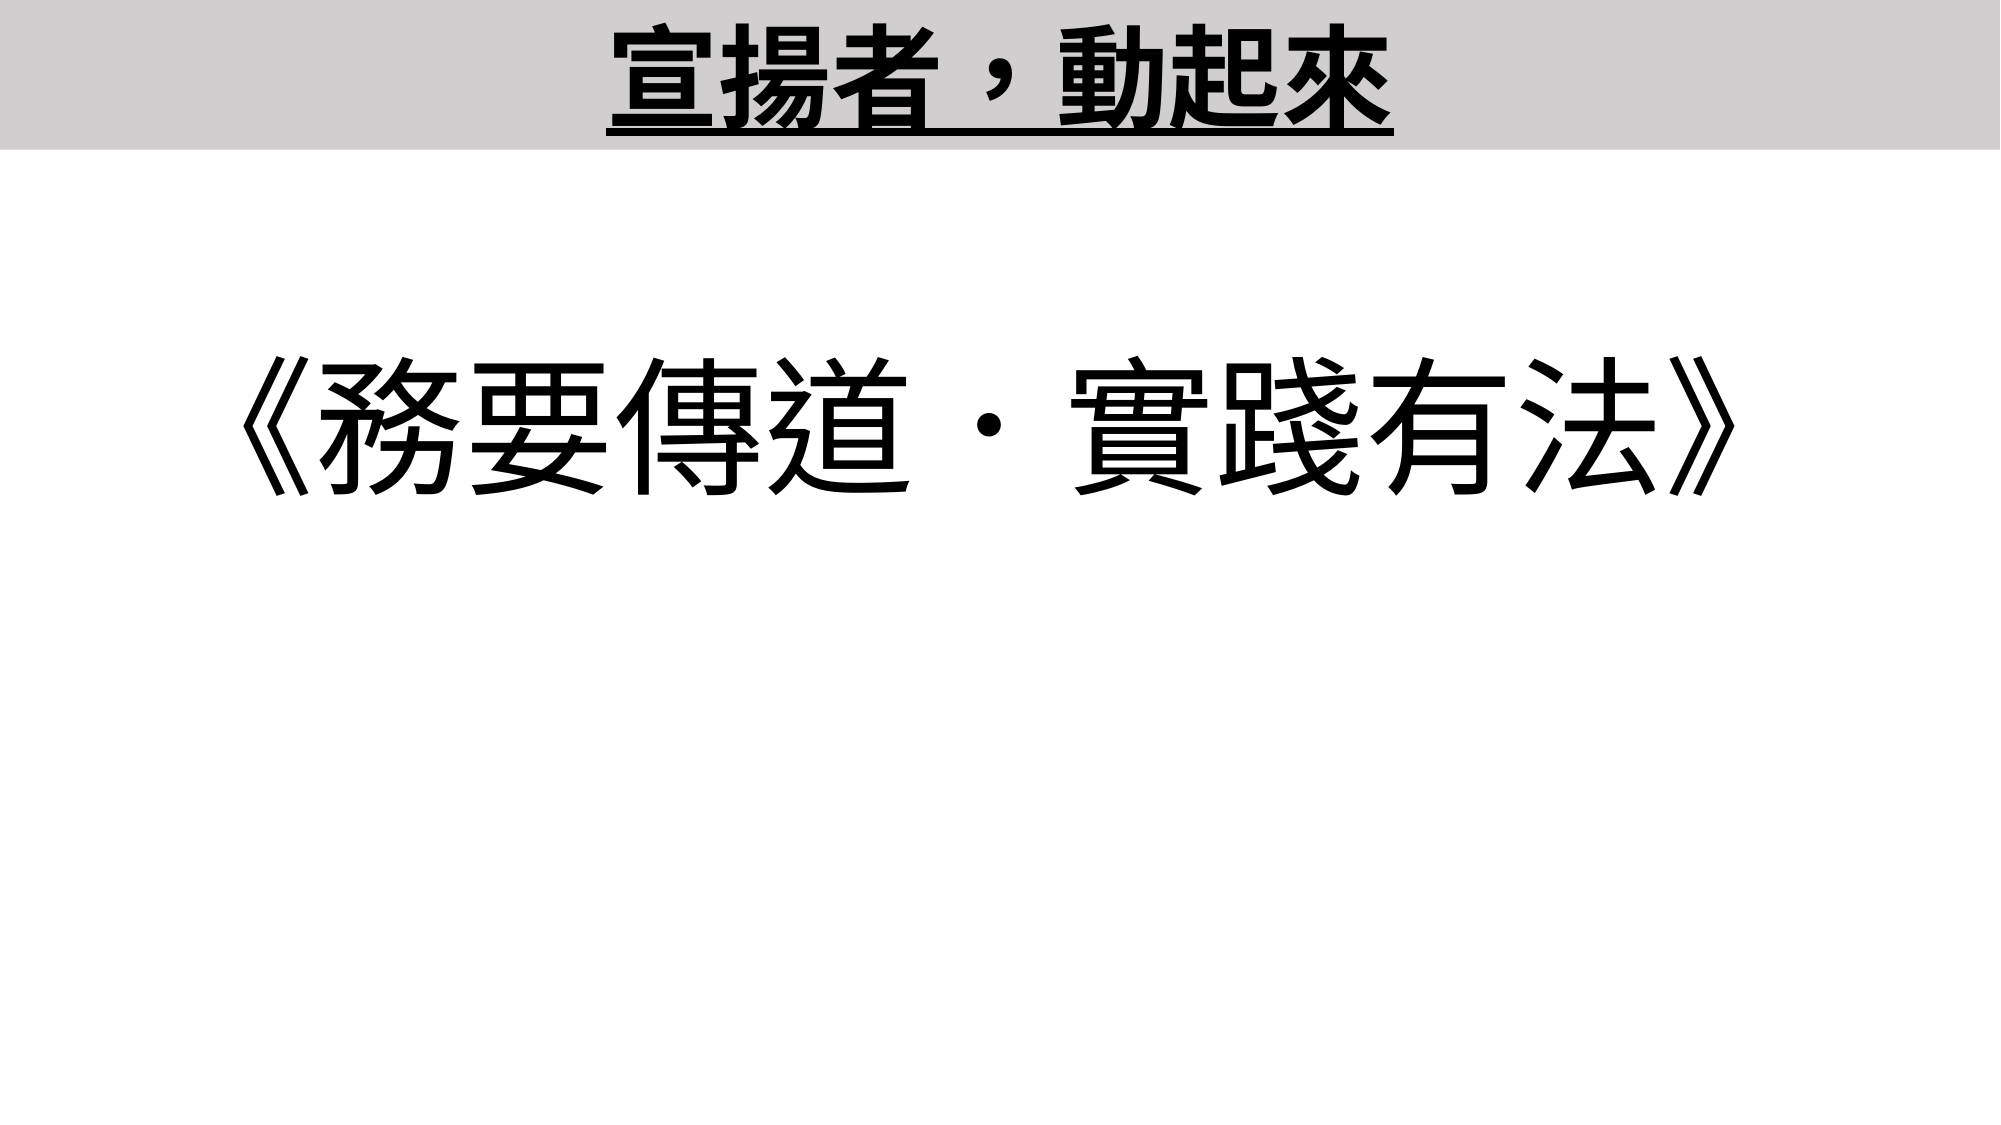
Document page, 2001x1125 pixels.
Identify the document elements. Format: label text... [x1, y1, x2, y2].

text_box 《務要傳道．實踐有法》 [150, 326, 2000, 522]
text_box 宣揚者，動起來 [0, 0, 2000, 150]
